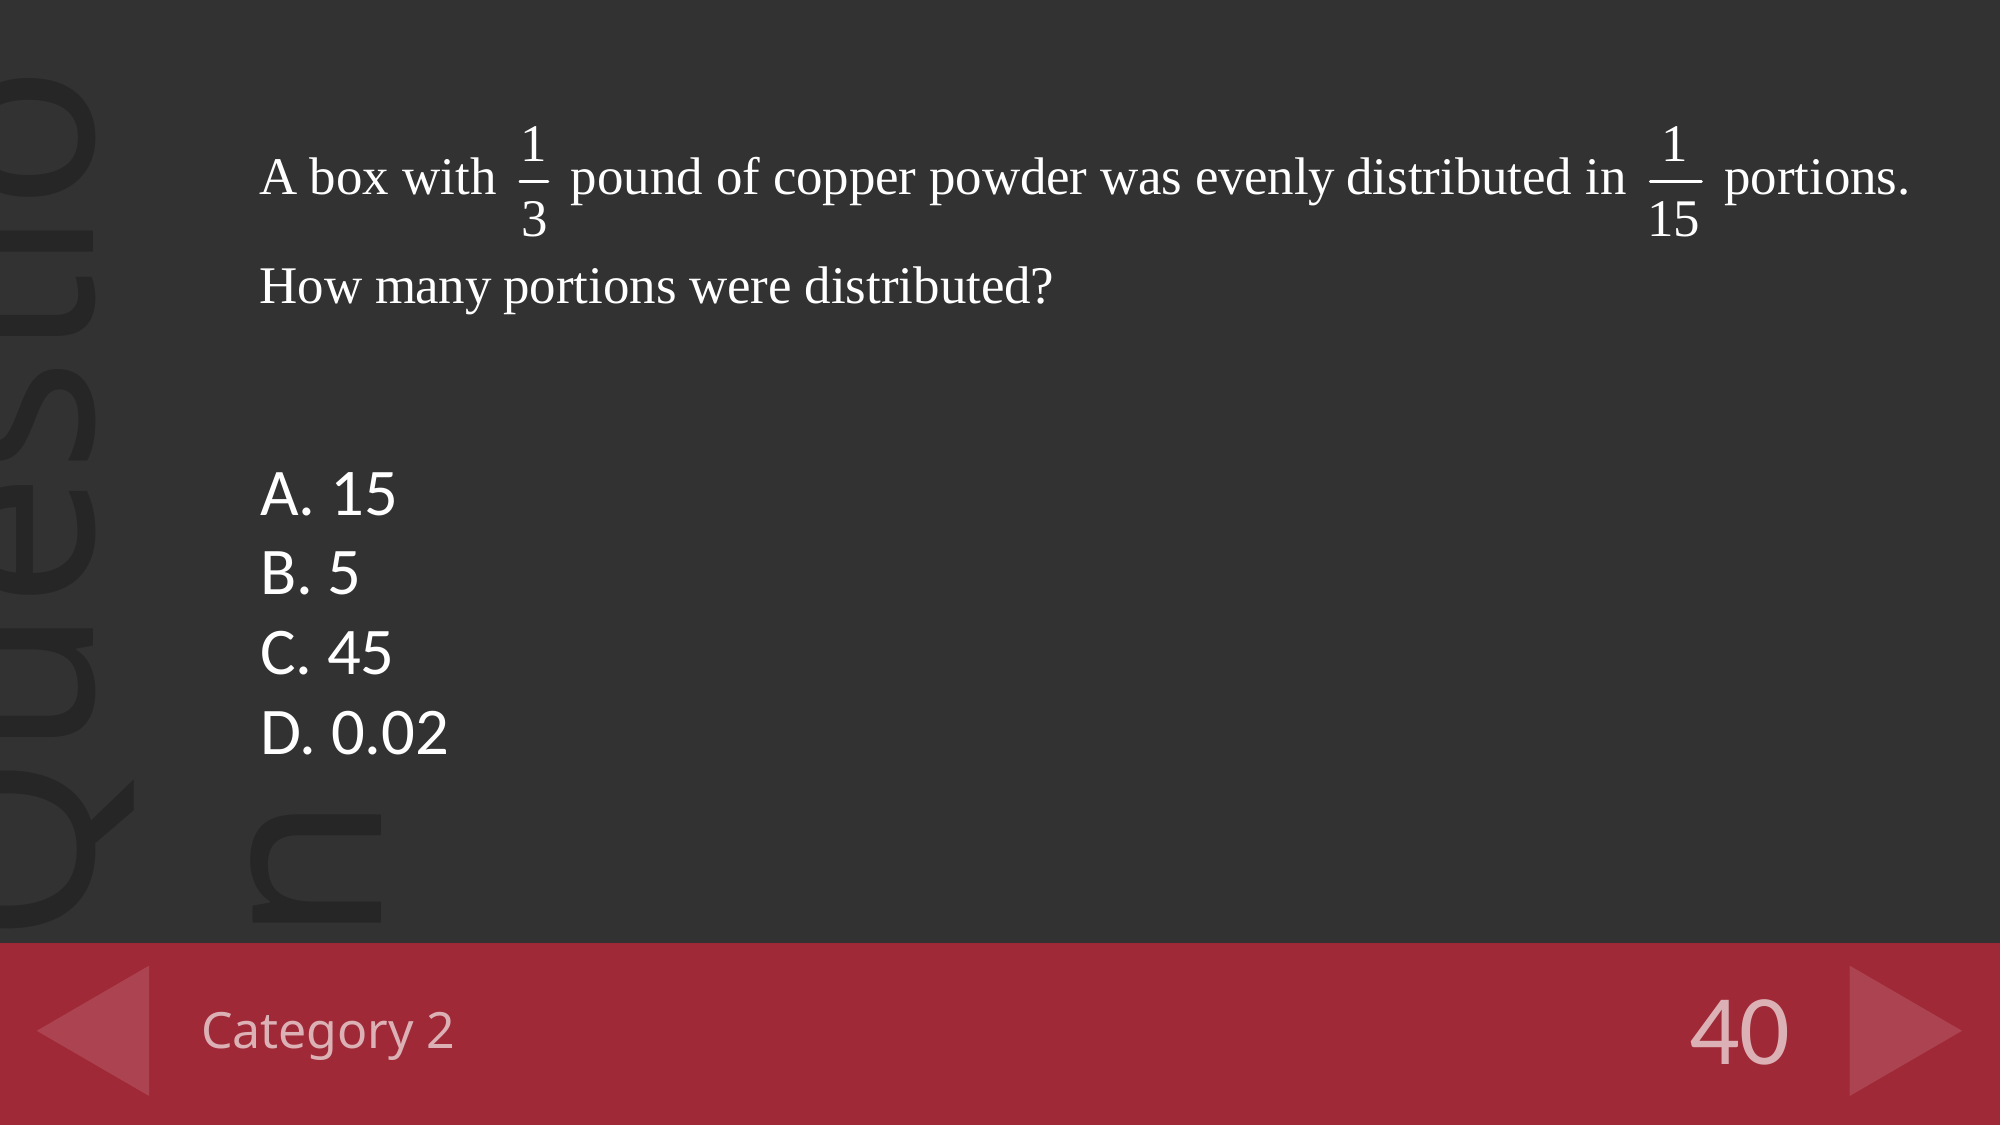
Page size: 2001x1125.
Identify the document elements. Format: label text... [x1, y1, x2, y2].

text_box A. 15 B. 5 C. 45 D. 0.02 [245, 440, 1246, 776]
title Category 2 [185, 967, 1494, 1097]
list 40 [1494, 967, 1806, 1097]
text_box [251, 108, 1918, 329]
